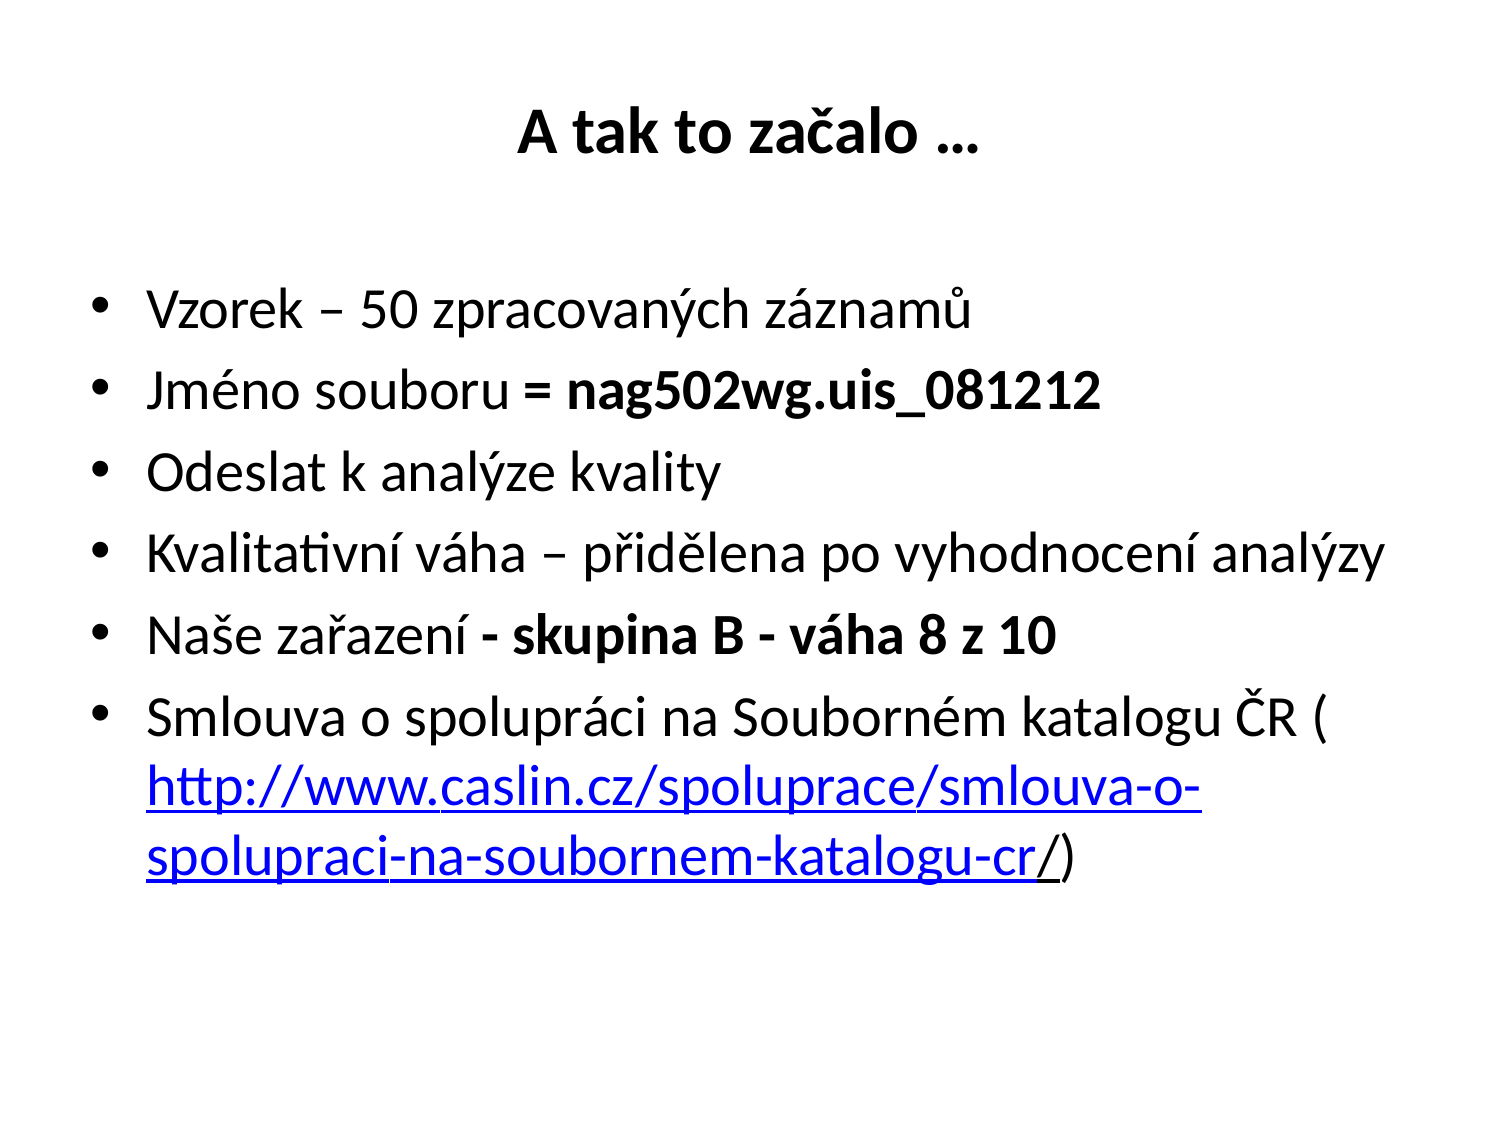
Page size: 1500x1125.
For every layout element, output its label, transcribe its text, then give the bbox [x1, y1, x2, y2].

list Vzorek – 50 zpracovaných záznamů Jméno souboru = nag502wg.uis_081212 Odeslat k analýze kvality Kvalitativní váha – přidělena po vyhodnocení analýzy Naše zařazení - skupina B - váha 8 z 10 Smlouva o spolupráci na Souborném katalogu ČR (http://www.caslin.cz/spoluprace/smlouva-o-spolupraci-na-soubornem-katalogu-cr/) [75, 262, 1425, 1005]
title A tak to začalo … [75, 45, 1425, 209]
